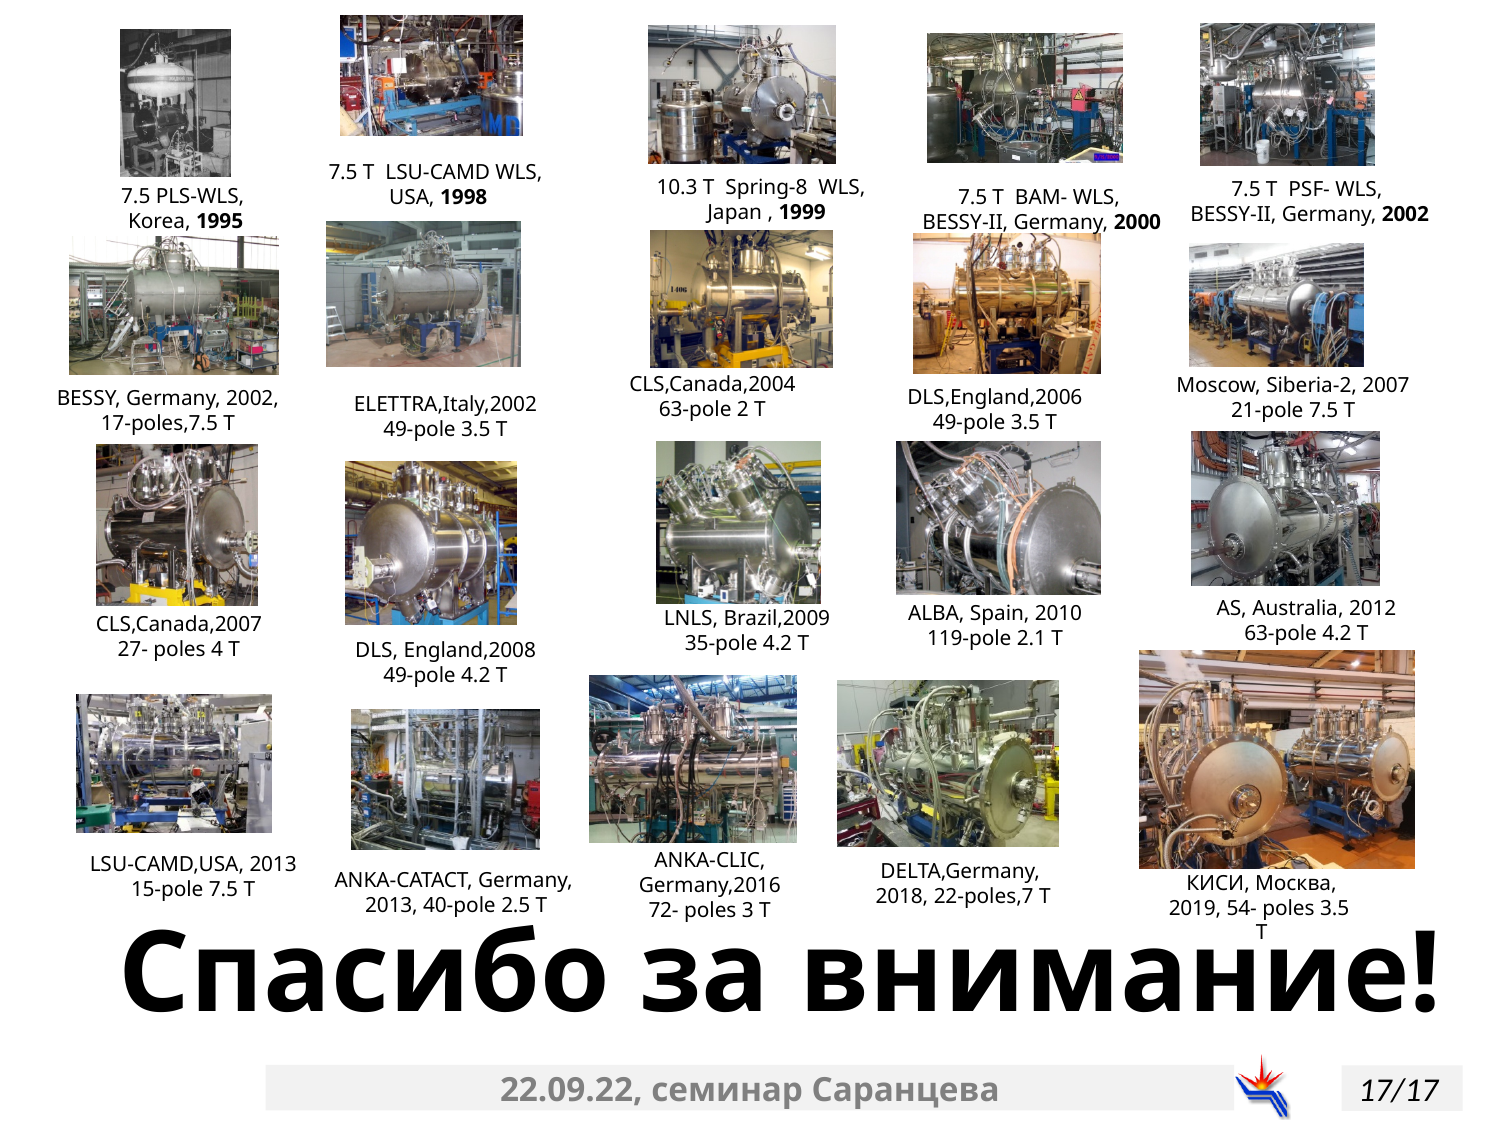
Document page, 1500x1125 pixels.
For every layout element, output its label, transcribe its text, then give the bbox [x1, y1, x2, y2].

picture [1234, 1052, 1292, 1120]
text_box ELETTRA,Italy,2002 49-pole 3.5 T [315, 379, 576, 451]
text_box AS, Australia, 2012 63-pole 4.2 T [1189, 591, 1423, 649]
picture [650, 230, 833, 368]
text_box Moscow, Siberia-2, 2007 21-pole 7.5 T [1156, 361, 1429, 432]
picture [648, 25, 836, 164]
text_box ANKA-CATACT, Germany, 2013, 40-pole 2.5 T [303, 864, 604, 891]
picture [119, 29, 231, 177]
text_box 7.5 PLS-WLS, Korea, 1995 [83, 183, 288, 231]
picture [345, 460, 518, 626]
text_box 17/17 [1341, 1065, 1463, 1111]
text_box LSU-CAMD,USA, 2013 15-pole 7.5 T [64, 842, 322, 909]
text_box CLS,Canada,2007 27- poles 4 T [54, 611, 304, 659]
picture [351, 708, 540, 851]
picture [69, 235, 279, 376]
picture [76, 694, 272, 833]
picture [589, 675, 798, 844]
picture [1190, 430, 1380, 586]
picture [837, 680, 1060, 847]
picture [326, 221, 522, 368]
text_box 7.5 T PSF- WLS, BESSY-II, Germany, 2002 [1156, 164, 1463, 236]
picture [927, 32, 1123, 163]
picture [656, 441, 821, 604]
picture [1189, 243, 1365, 368]
text_box Спасибо за внимание! [104, 891, 1458, 1042]
picture [913, 233, 1101, 374]
text_box DLS,England,2006 49-pole 3.5 T [864, 375, 1125, 442]
text_box КИСИ, Москва, 2019, 54- poles 3.5 T [1149, 880, 1375, 933]
text_box ANKA-CLIC, Germany,2016 72- poles 3 T [603, 867, 816, 901]
text_box BESSY, Germany, 2002, 17-poles,7.5 T [20, 374, 316, 445]
text_box 10.3 T Spring-8 WLS, Japan , 1999 [633, 162, 894, 234]
text_box 7.5 T LSU-CAMD WLS, USA, 1998 [303, 148, 574, 219]
text_box 7.5 T BAM- WLS, BESSY-II, Germany, 2000 [888, 172, 1195, 244]
picture [895, 441, 1101, 595]
text_box 22.09.22, семинар Саранцева [265, 1064, 1228, 1111]
picture [96, 444, 258, 606]
picture [339, 15, 523, 136]
picture [1200, 23, 1375, 166]
text_box LNLS, Brazil,2009 35-pole 4.2 T [637, 605, 857, 655]
text_box CLS,Canada,2004 63-pole 2 T [594, 360, 831, 432]
text_box DELTA,Germany, 2018, 22-poles,7 T [801, 847, 1120, 891]
text_box ALBA, Spain, 2010 119-pole 2.1 T [882, 598, 1108, 651]
picture [1139, 649, 1415, 870]
text_box DLS, England,2008 49-pole 4.2 T [332, 638, 559, 686]
